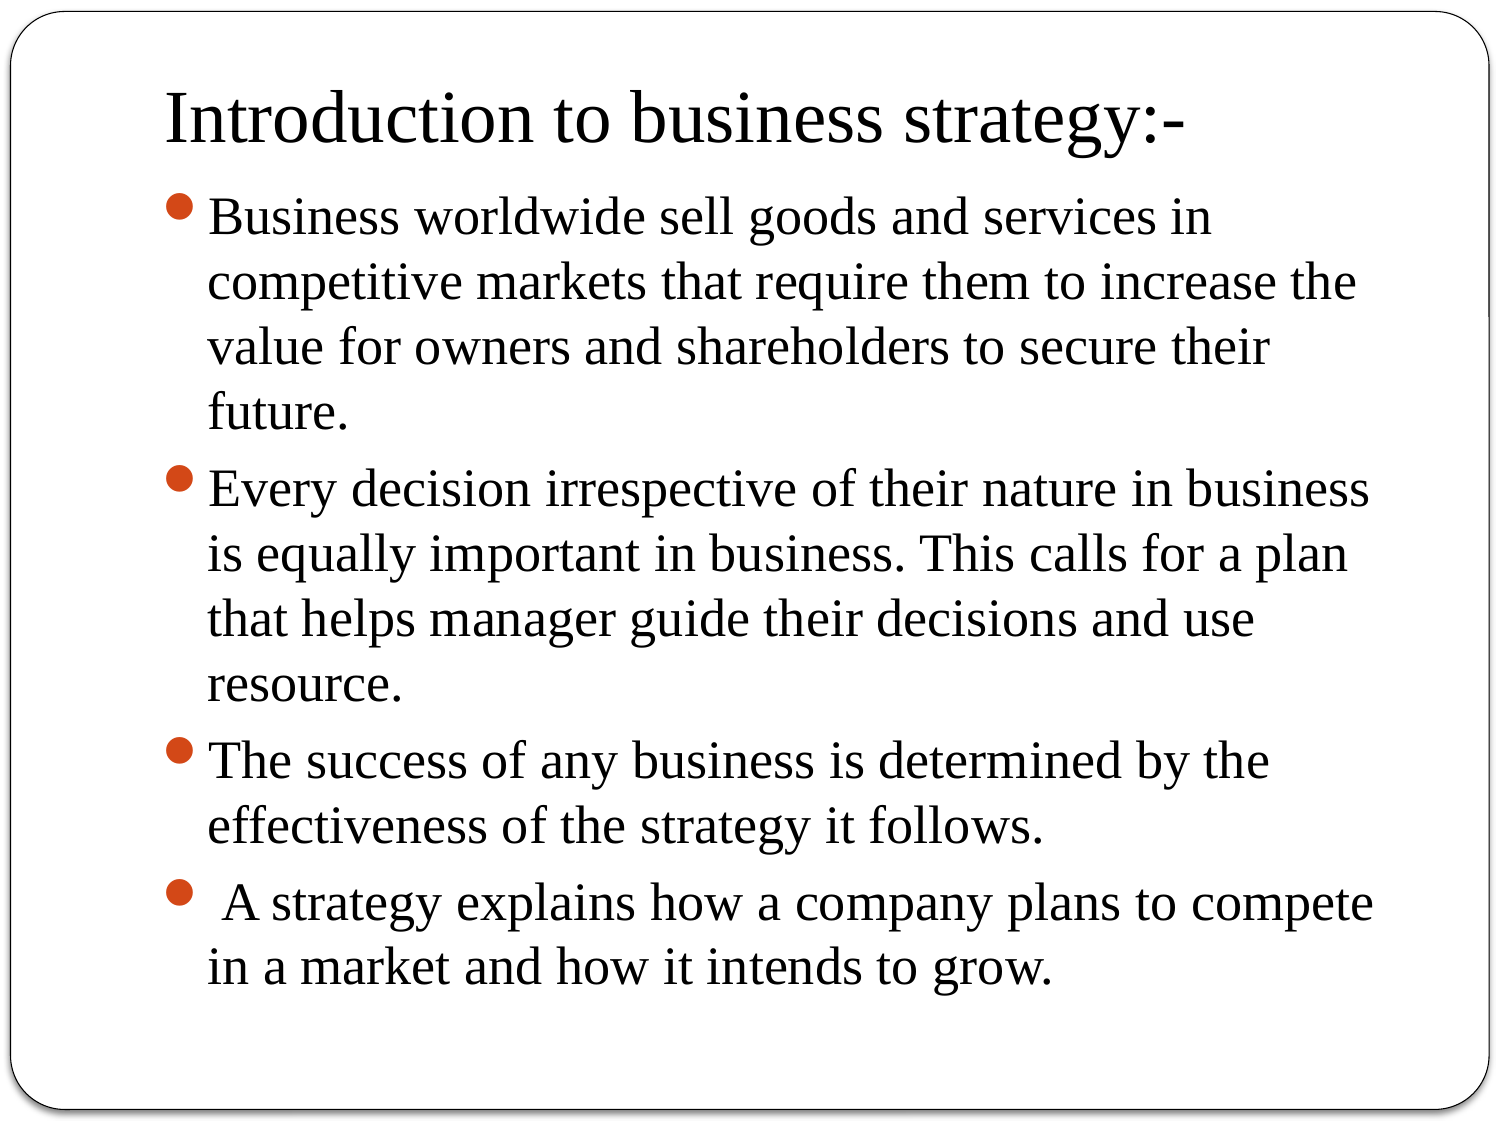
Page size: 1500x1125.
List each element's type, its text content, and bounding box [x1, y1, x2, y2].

list Business worldwide sell goods and services in competitive markets that require them to increase the value for owners and shareholders to secure their future. Every decision irrespective of their nature in business is equally important in business. This calls for a plan that helps manager guide their decisions and use resource. The success of any business is determined by the effectiveness of the strategy it follows. A strategy explains how a company plans to compete in a market and how it intends to grow. [147, 172, 1423, 1071]
title Introduction to business strategy:- [150, 45, 1425, 173]
